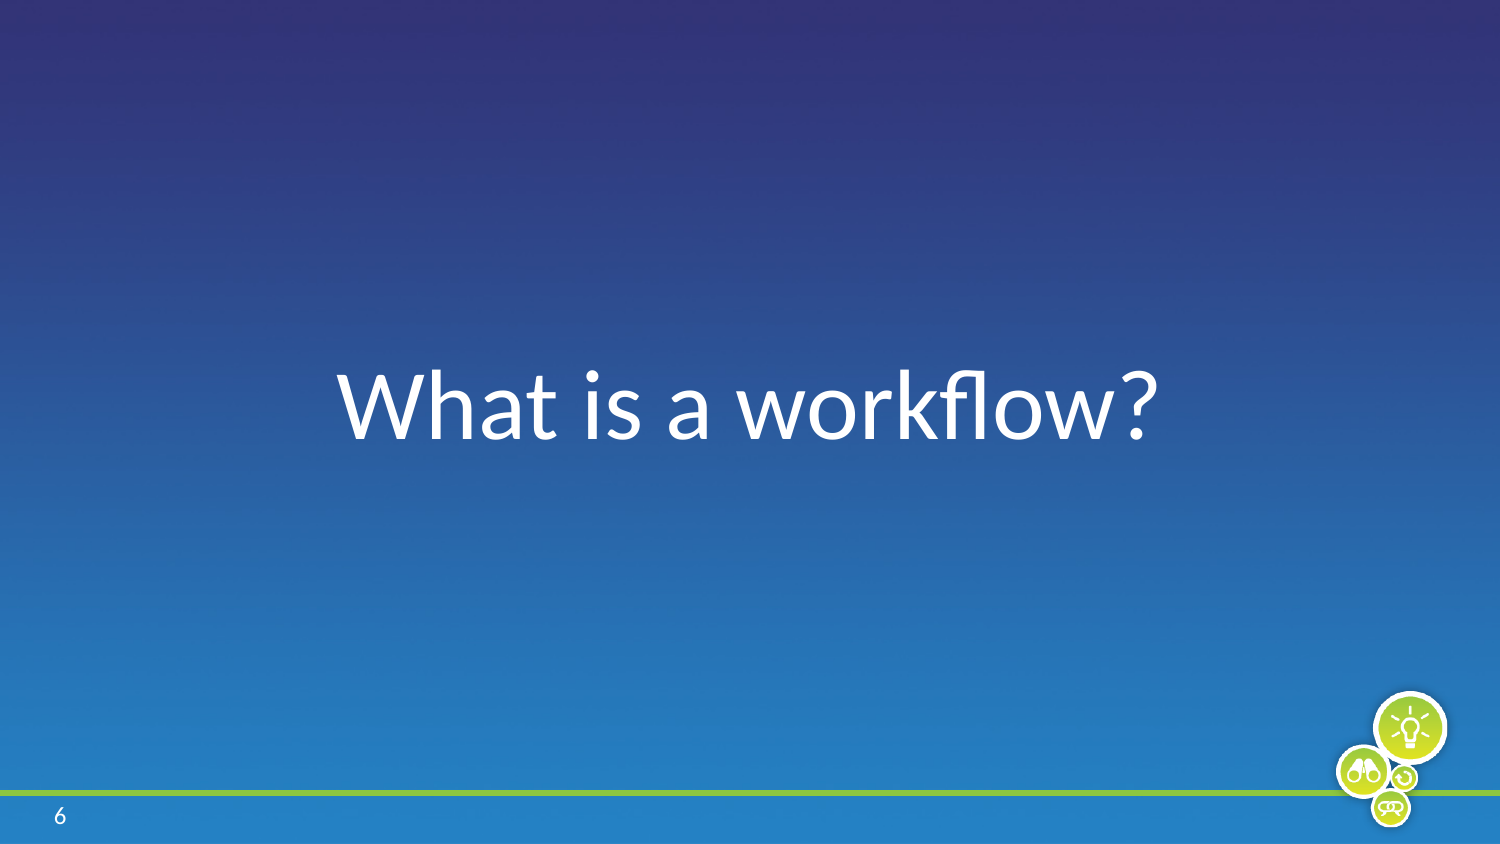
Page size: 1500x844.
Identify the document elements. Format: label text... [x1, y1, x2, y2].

picture [0, 465, 1500, 844]
picture [0, 0, 1500, 353]
list What is a workflow? [0, 353, 1500, 465]
